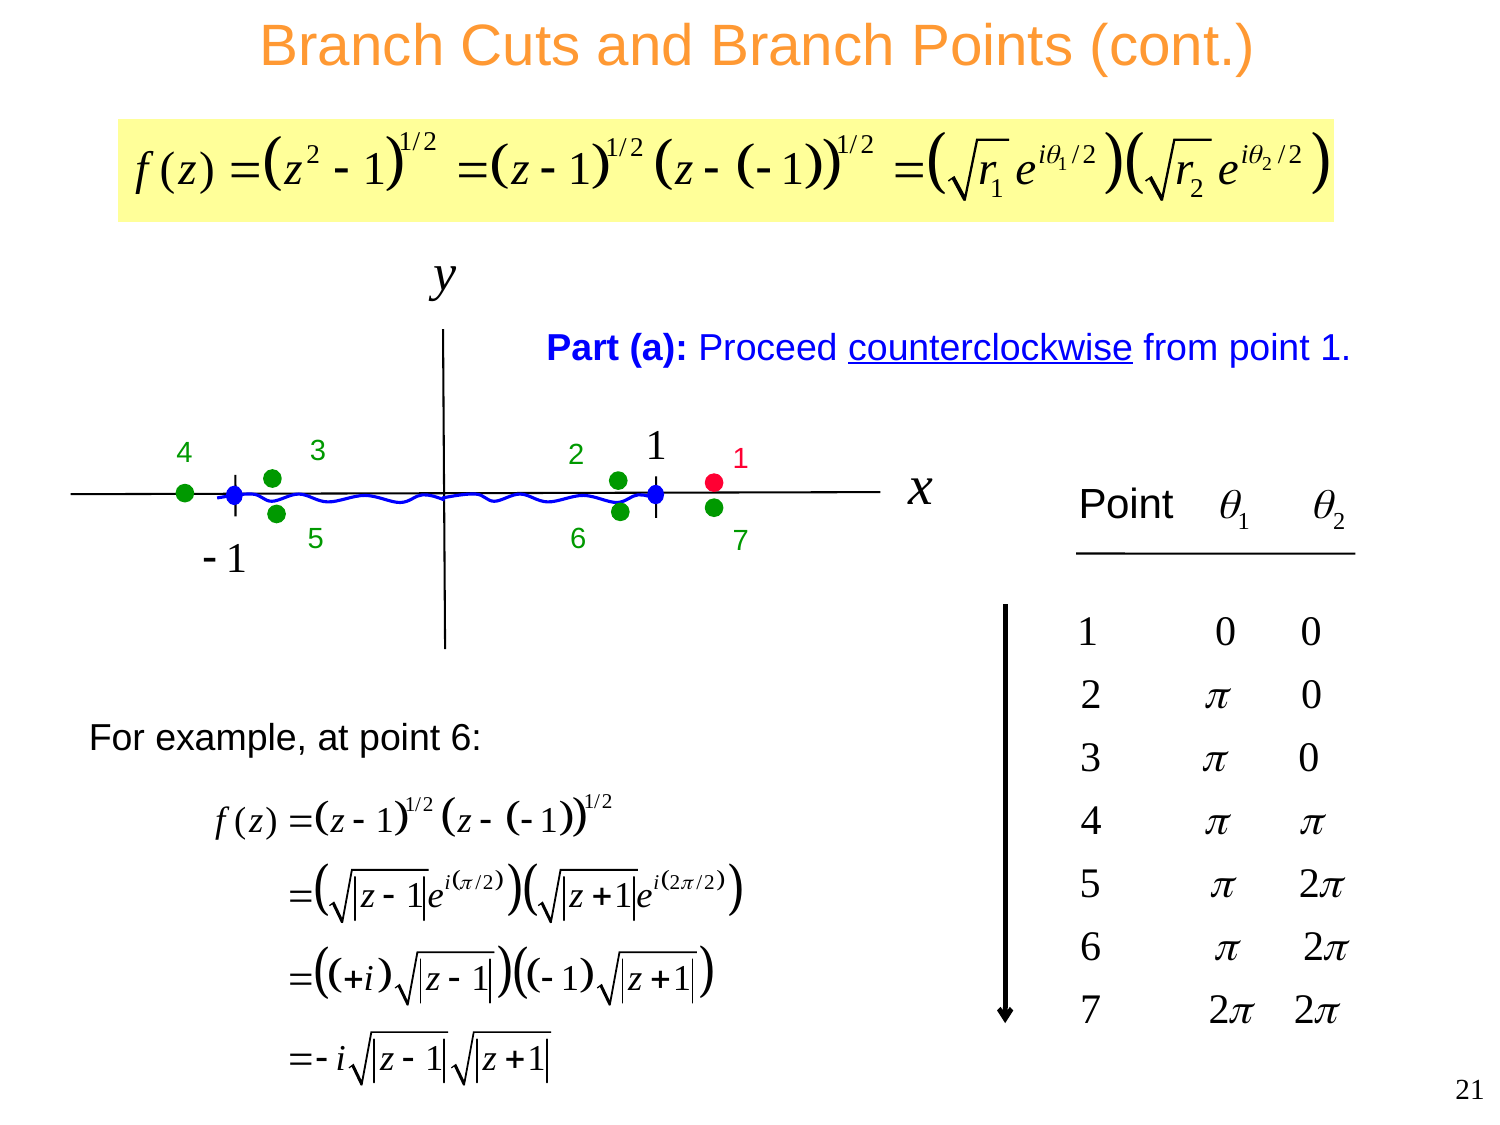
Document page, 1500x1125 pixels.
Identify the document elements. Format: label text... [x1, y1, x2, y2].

text_box For example, at point 6: [73, 705, 498, 765]
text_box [70, 255, 945, 650]
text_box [201, 783, 748, 1095]
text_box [1073, 477, 1360, 1045]
text_box Branch Cuts and Branch Points (cont.) [35, 0, 1481, 85]
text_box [117, 118, 1335, 223]
slide_number 21 [1187, 1050, 1500, 1125]
text_box Part (a): Proceed counterclockwise from point 1. [950, 315, 1367, 376]
